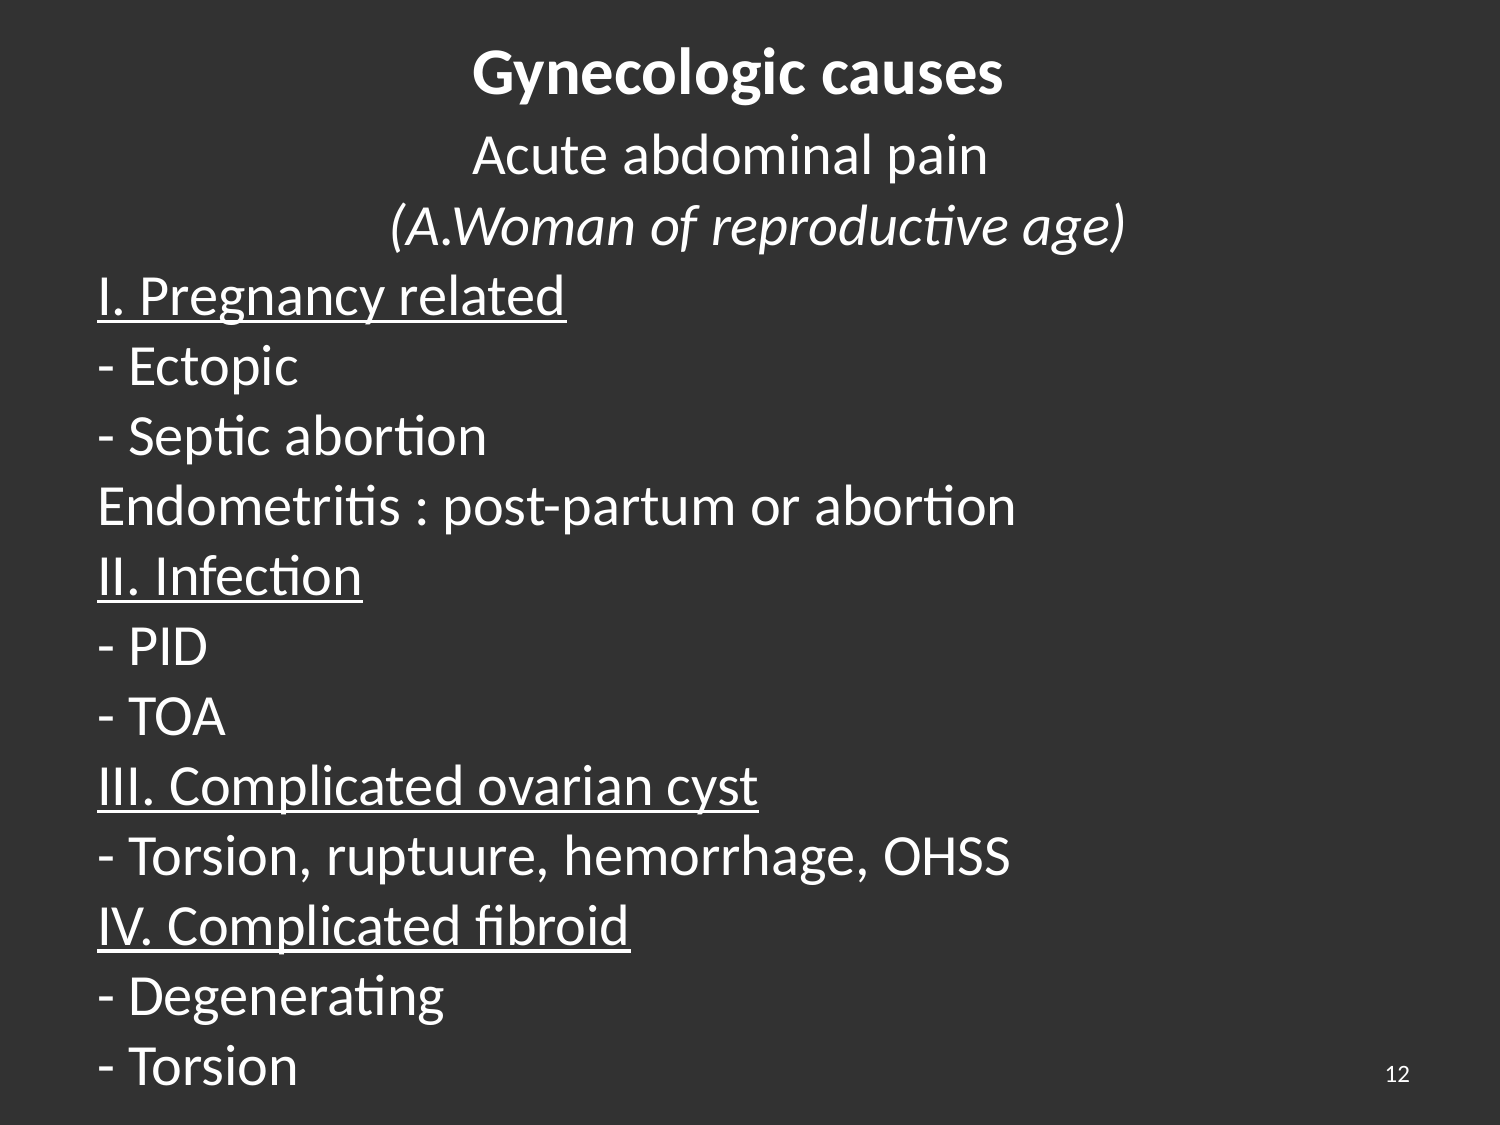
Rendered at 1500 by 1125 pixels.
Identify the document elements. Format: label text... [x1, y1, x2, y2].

slide_number 12 [1074, 1042, 1425, 1103]
title Gynecologic causes Acute abdominal pain (A.Woman of reproductive age) I. Pregnancy related - Ectopic - Septic abortion Endometritis : post-partum or abortion II. Infection - PID - TOA III. Complicated ovarian cyst - Torsion, ruptuure, hemorrhage, OHSS IV. Complicated fibroid - Degenerating - Torsion [82, 0, 1432, 1125]
